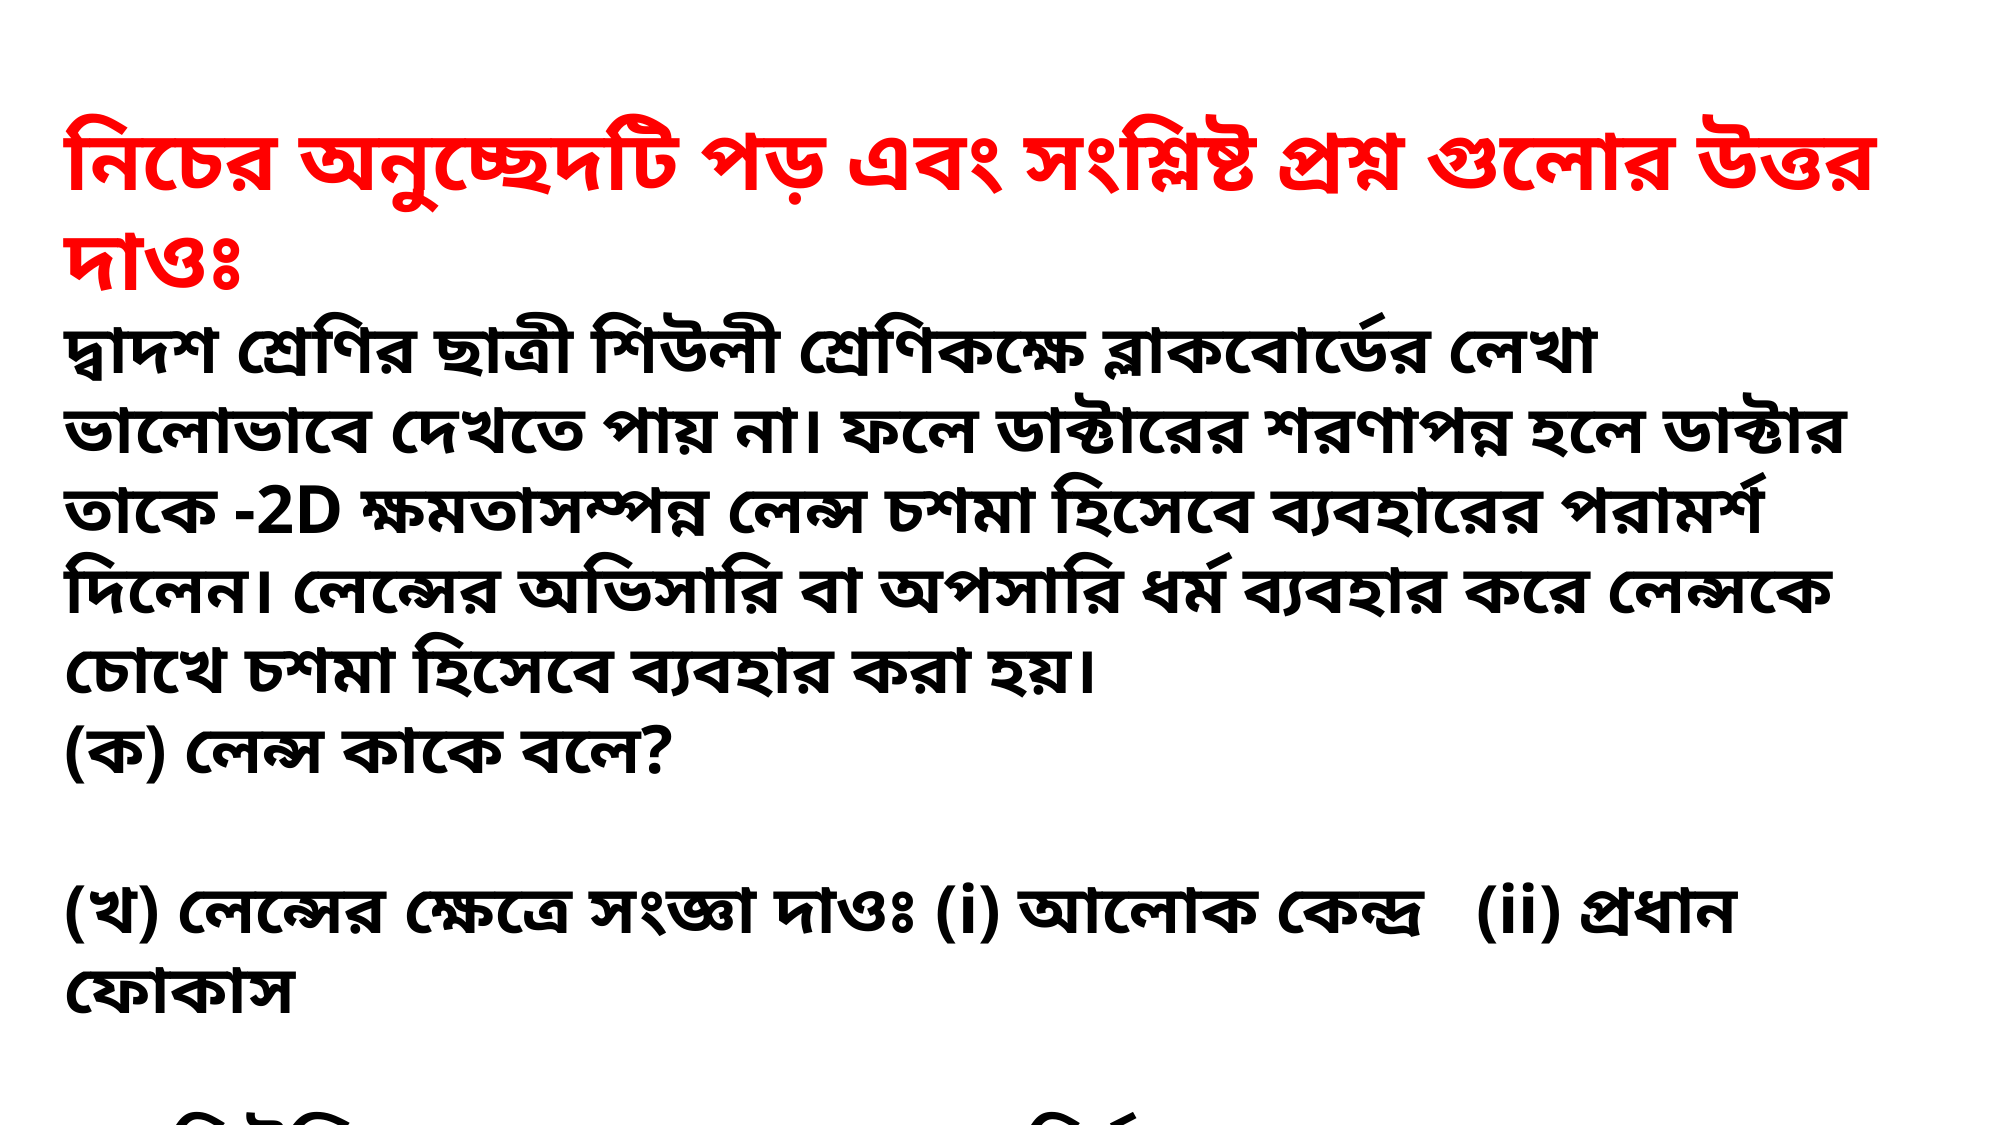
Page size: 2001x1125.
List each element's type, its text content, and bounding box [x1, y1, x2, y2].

text_box নিচের অনুচ্ছেদটি পড় এবং সংশ্লিষ্ট প্রশ্ন গুলোর উত্তর দাওঃ দ্বাদশ শ্রেণির ছাত্রী শিউলী শ্রেণিকক্ষে ব্লাকবোর্ডের লেখা ভালোভাবে দেখতে পায় না। ফলে ডাক্টারের শরণাপন্ন হলে ডাক্টার তাকে -2D ক্ষমতাসম্পন্ন লেন্স চশমা হিসেবে ব্যবহারের পরামর্শ দিলেন। লেন্সের অভিসারি বা অপসারি ধর্ম ব্যবহার করে লেন্সকে চোখে চশমা হিসেবে ব্যবহার করা হয়। (ক) লেন্স কাকে বলে? (খ) লেন্সের ক্ষেত্রে সংজ্ঞা দাওঃ (i) আলোক কেন্দ্র (ii) প্রধান ফোকাস (গ) শিউলির চশমার ফোকাস দূরত্ব নির্ণয় কর। (ঘ) লেন্সের ক্ষমতা বলতে কী বুঝ? প্রমান কর যে, লেন্সের ক্ষমতা এর ফোকাস দূরত্বের বিপরীত রাশি। [49, 99, 1925, 1125]
